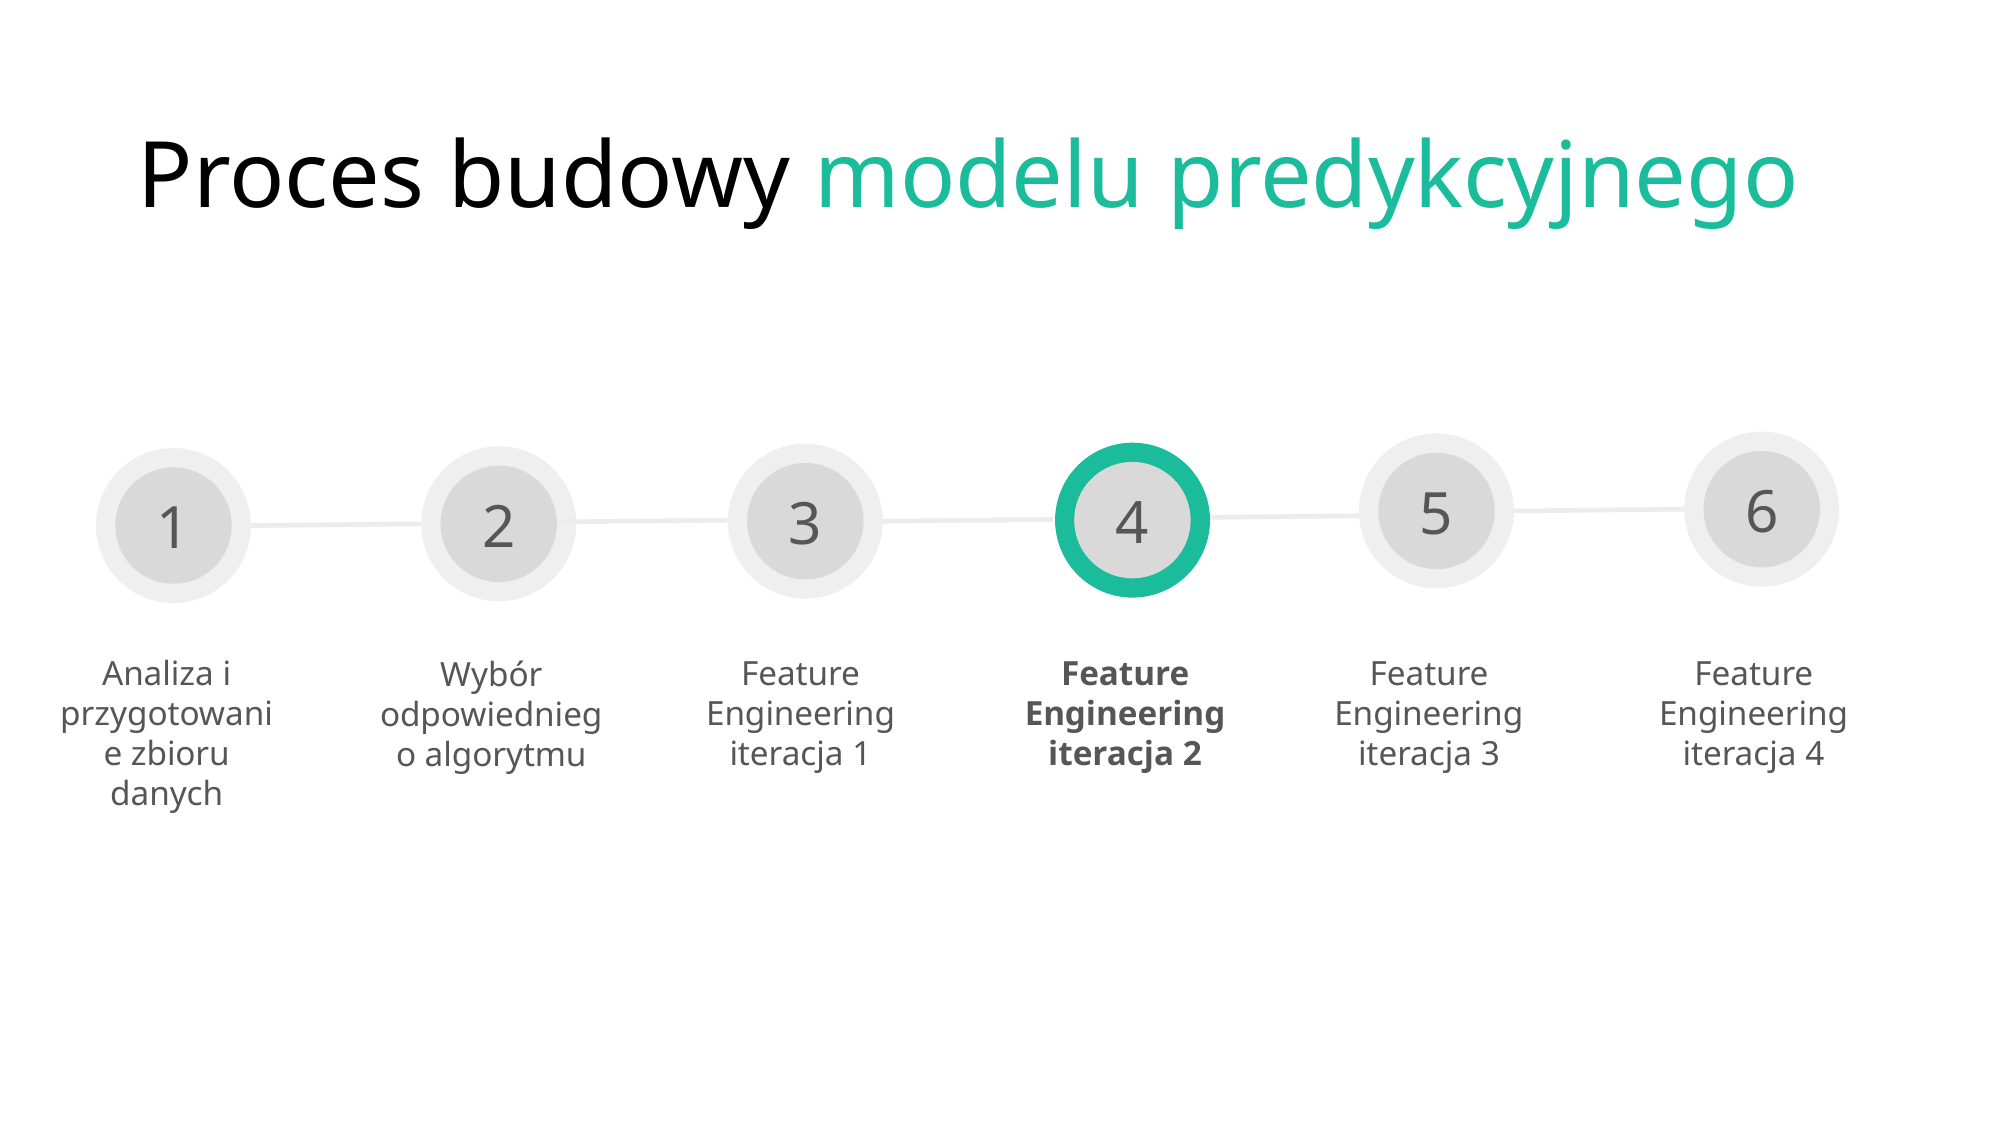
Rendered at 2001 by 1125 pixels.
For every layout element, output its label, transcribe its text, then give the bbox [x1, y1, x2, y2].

text_box Analiza i przygotowanie zbioru danych [52, 645, 296, 820]
text_box Feature Engineering iteracja 2 [1011, 645, 1254, 780]
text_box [421, 446, 577, 602]
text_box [1055, 442, 1211, 598]
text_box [1684, 431, 1840, 587]
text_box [95, 448, 251, 603]
text_box Feature Engineering iteracja 1 [686, 645, 930, 780]
text_box Wybór odpowiedniego algorytmu [377, 645, 620, 781]
text_box Feature Engineering iteracja 4 [1639, 644, 1883, 780]
text_box Feature Engineering iteracja 3 [1315, 644, 1558, 780]
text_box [727, 443, 883, 599]
list Proces budowy modelu predykcyjnego [137, 108, 1914, 235]
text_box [1358, 433, 1514, 589]
